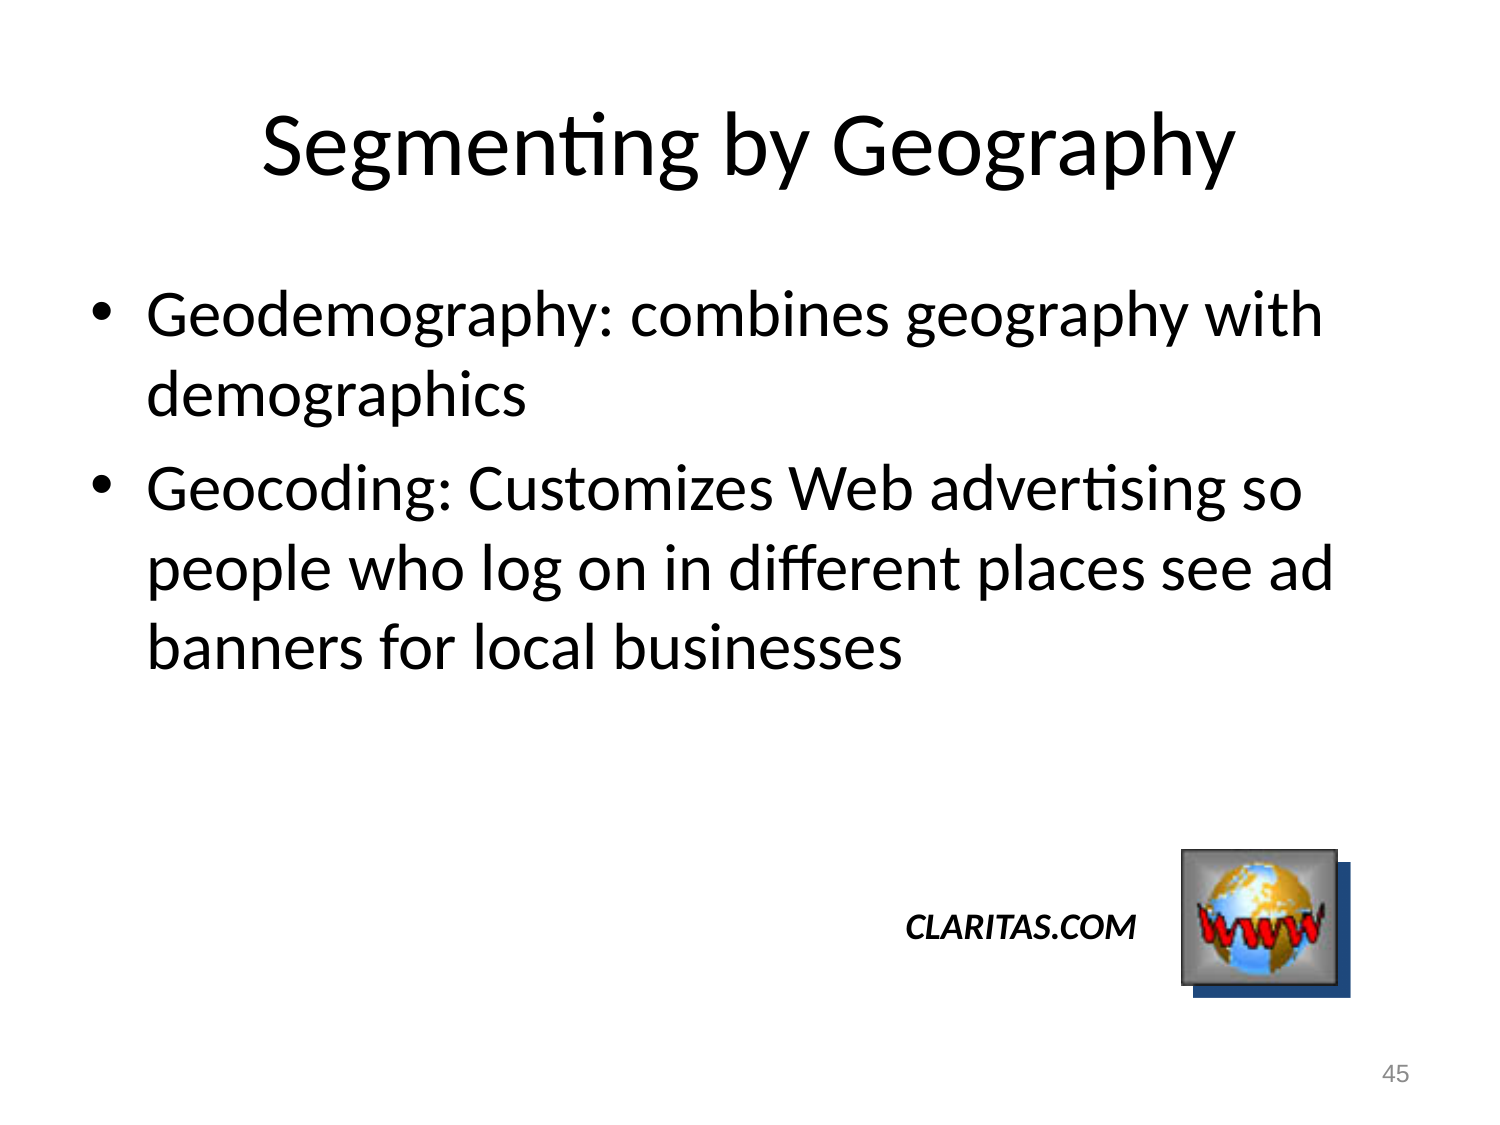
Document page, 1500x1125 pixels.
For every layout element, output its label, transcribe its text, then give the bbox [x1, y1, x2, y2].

list Geodemography: combines geography with demographics Geocoding: Customizes Web advertising so people who log on in different places see ad banners for local businesses [75, 262, 1425, 1005]
title Segmenting by Geography [75, 45, 1425, 233]
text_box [862, 849, 1338, 986]
slide_number 45 [1074, 1042, 1425, 1103]
